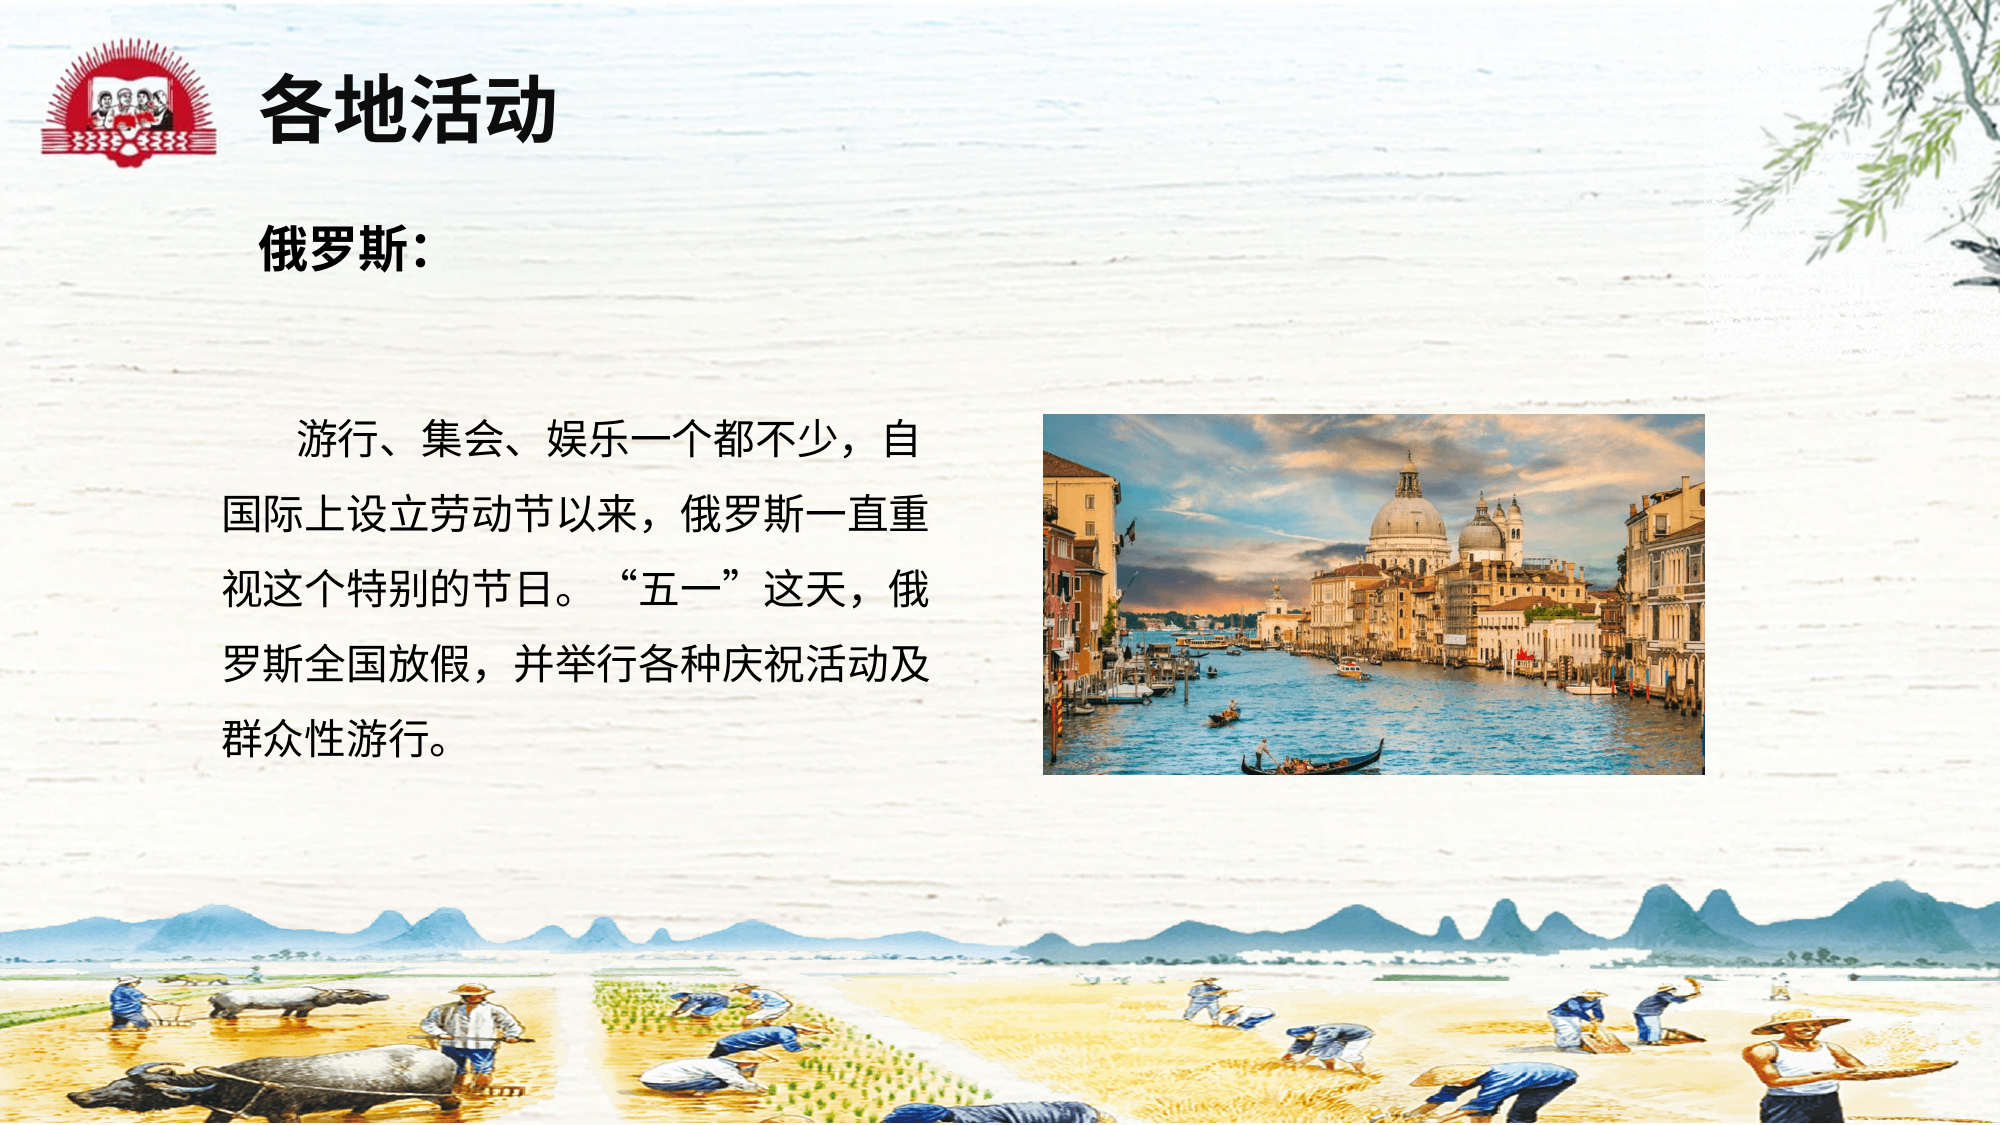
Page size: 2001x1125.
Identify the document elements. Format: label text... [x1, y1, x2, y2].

text_box 各地活动 [243, 55, 607, 160]
picture [0, 0, 2001, 1125]
text_box 游行、集会、娱乐一个都不少，自国际上设立劳动节以来，俄罗斯一直重视这个特别的节日。“五一”这天，俄罗斯全国放假，并举行各种庆祝活动及群众性游行。 [206, 380, 967, 771]
text_box 俄罗斯： [243, 180, 466, 285]
